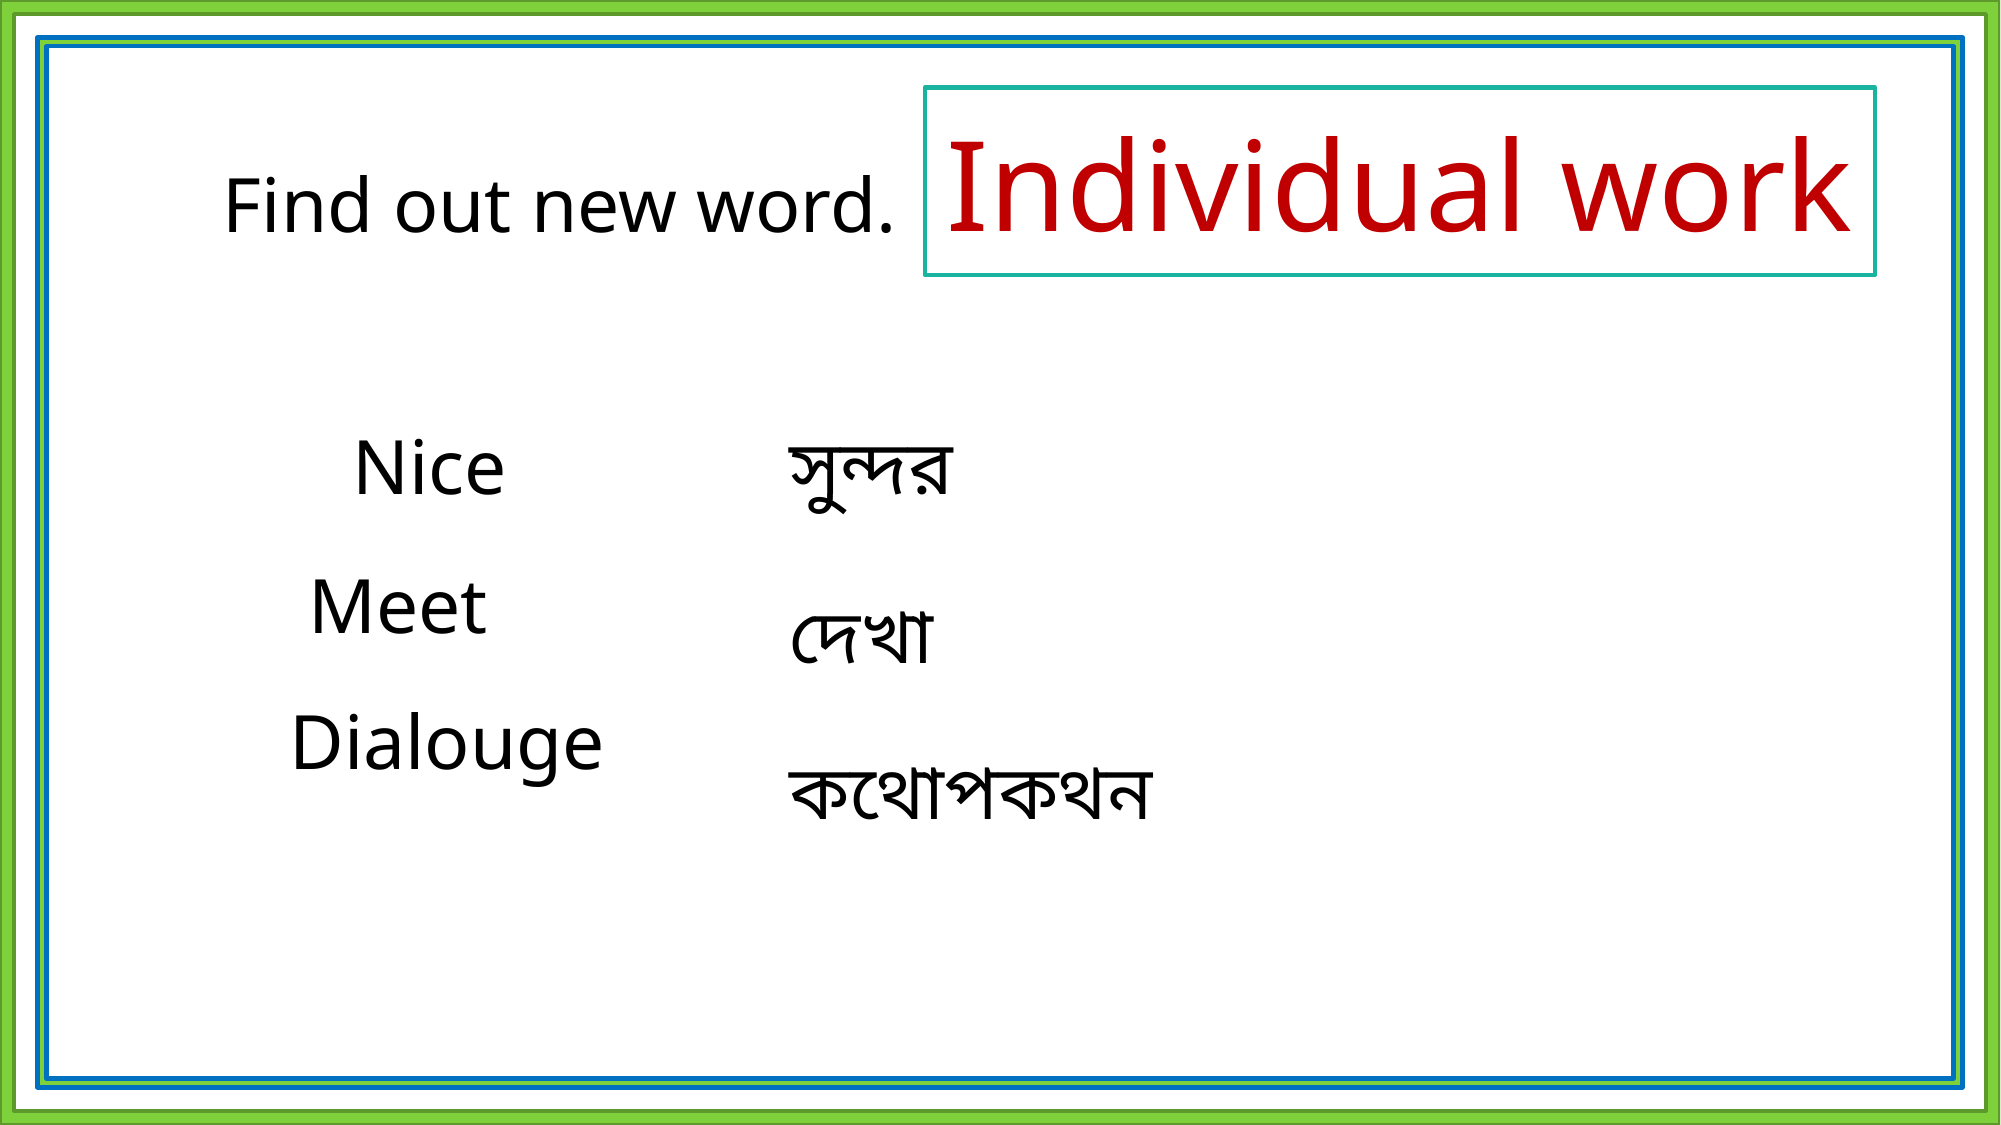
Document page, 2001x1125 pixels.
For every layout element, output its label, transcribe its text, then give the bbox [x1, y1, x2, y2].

text_box কথোপকথন [774, 736, 1250, 842]
text_box সুন্দর [774, 412, 1050, 518]
title Individual work [923, 85, 1877, 277]
text_box Nice [337, 412, 613, 518]
text_box Dialouge [275, 687, 625, 793]
text_box দেখা [774, 580, 1050, 686]
text_box Find out new word. [208, 149, 923, 255]
text_box Meet [293, 550, 569, 656]
